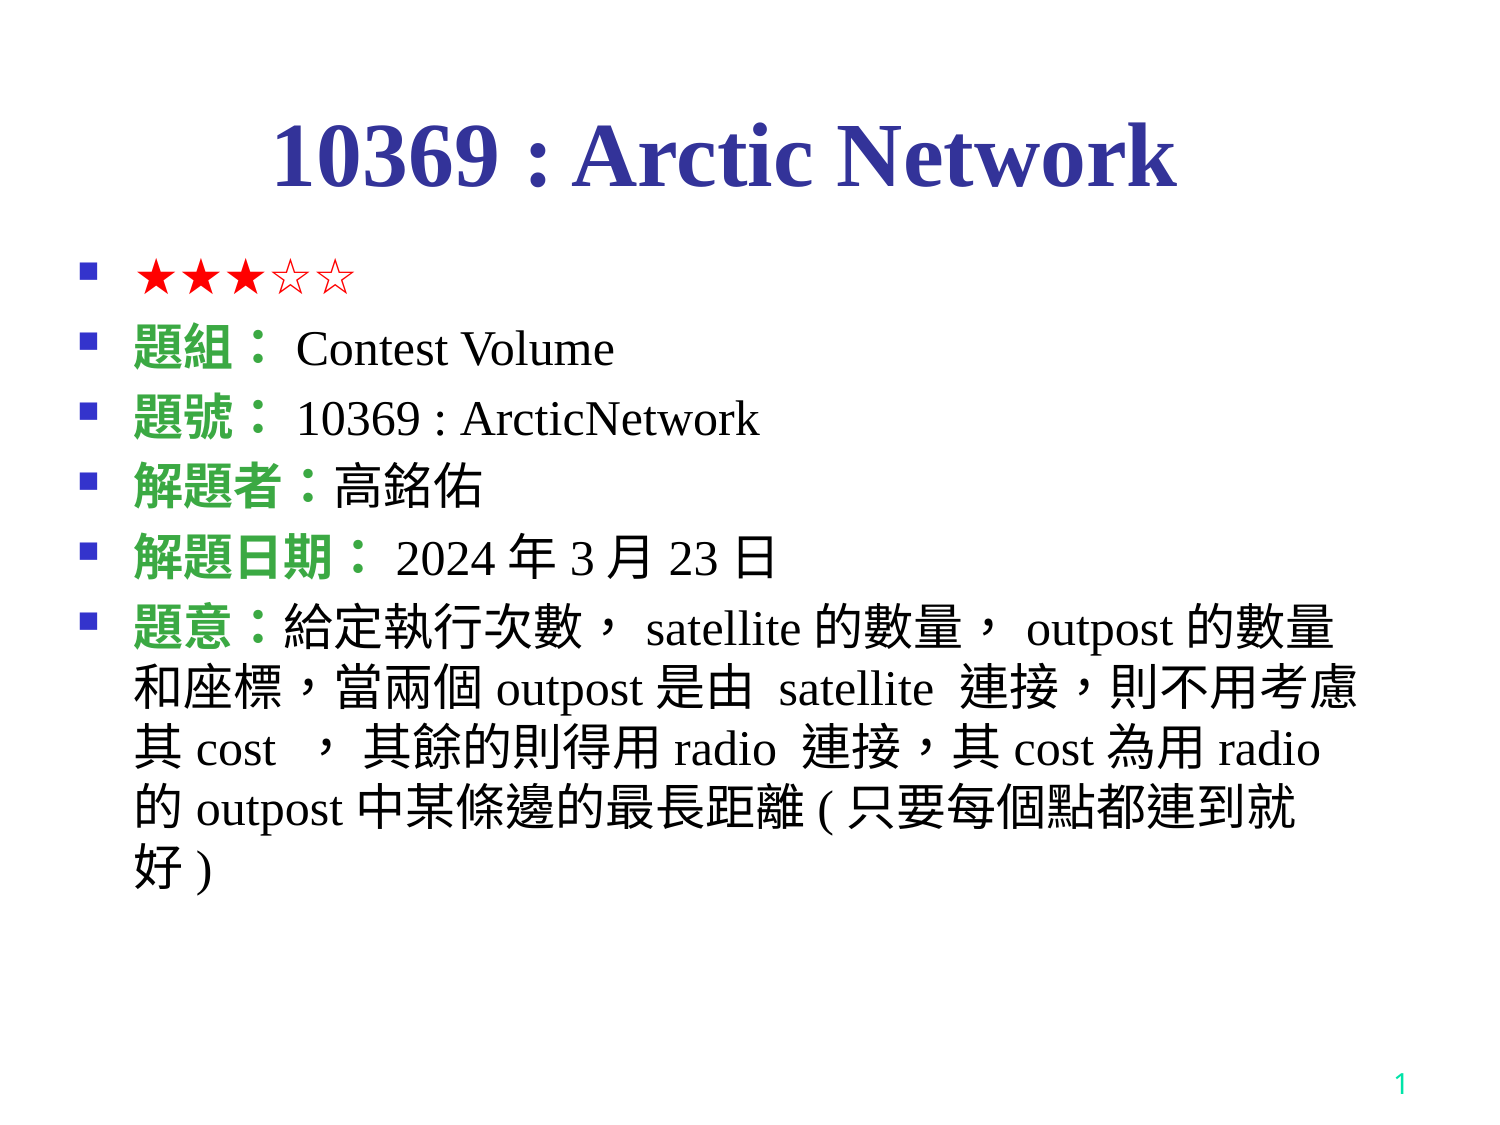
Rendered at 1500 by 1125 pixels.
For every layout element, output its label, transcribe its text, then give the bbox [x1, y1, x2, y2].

slide_number 1 [1112, 1037, 1426, 1113]
title 10369 : Arctic Network [87, 62, 1363, 213]
list ★★★☆☆ 題組：Contest Volume 題號：10369 : ArcticNetwork 解題者：高銘佑 解題日期：2024年3月23日 題意：給定執行次數，satellite的數量，outpost的數量和座標，當兩個outpost是由 satellite 連接，則不用考慮其cost ， 其餘的則得用radio 連接，其cost為用radio的outpost中某條邊的最長距離(只要每個點都連到就好) [62, 237, 1388, 1024]
